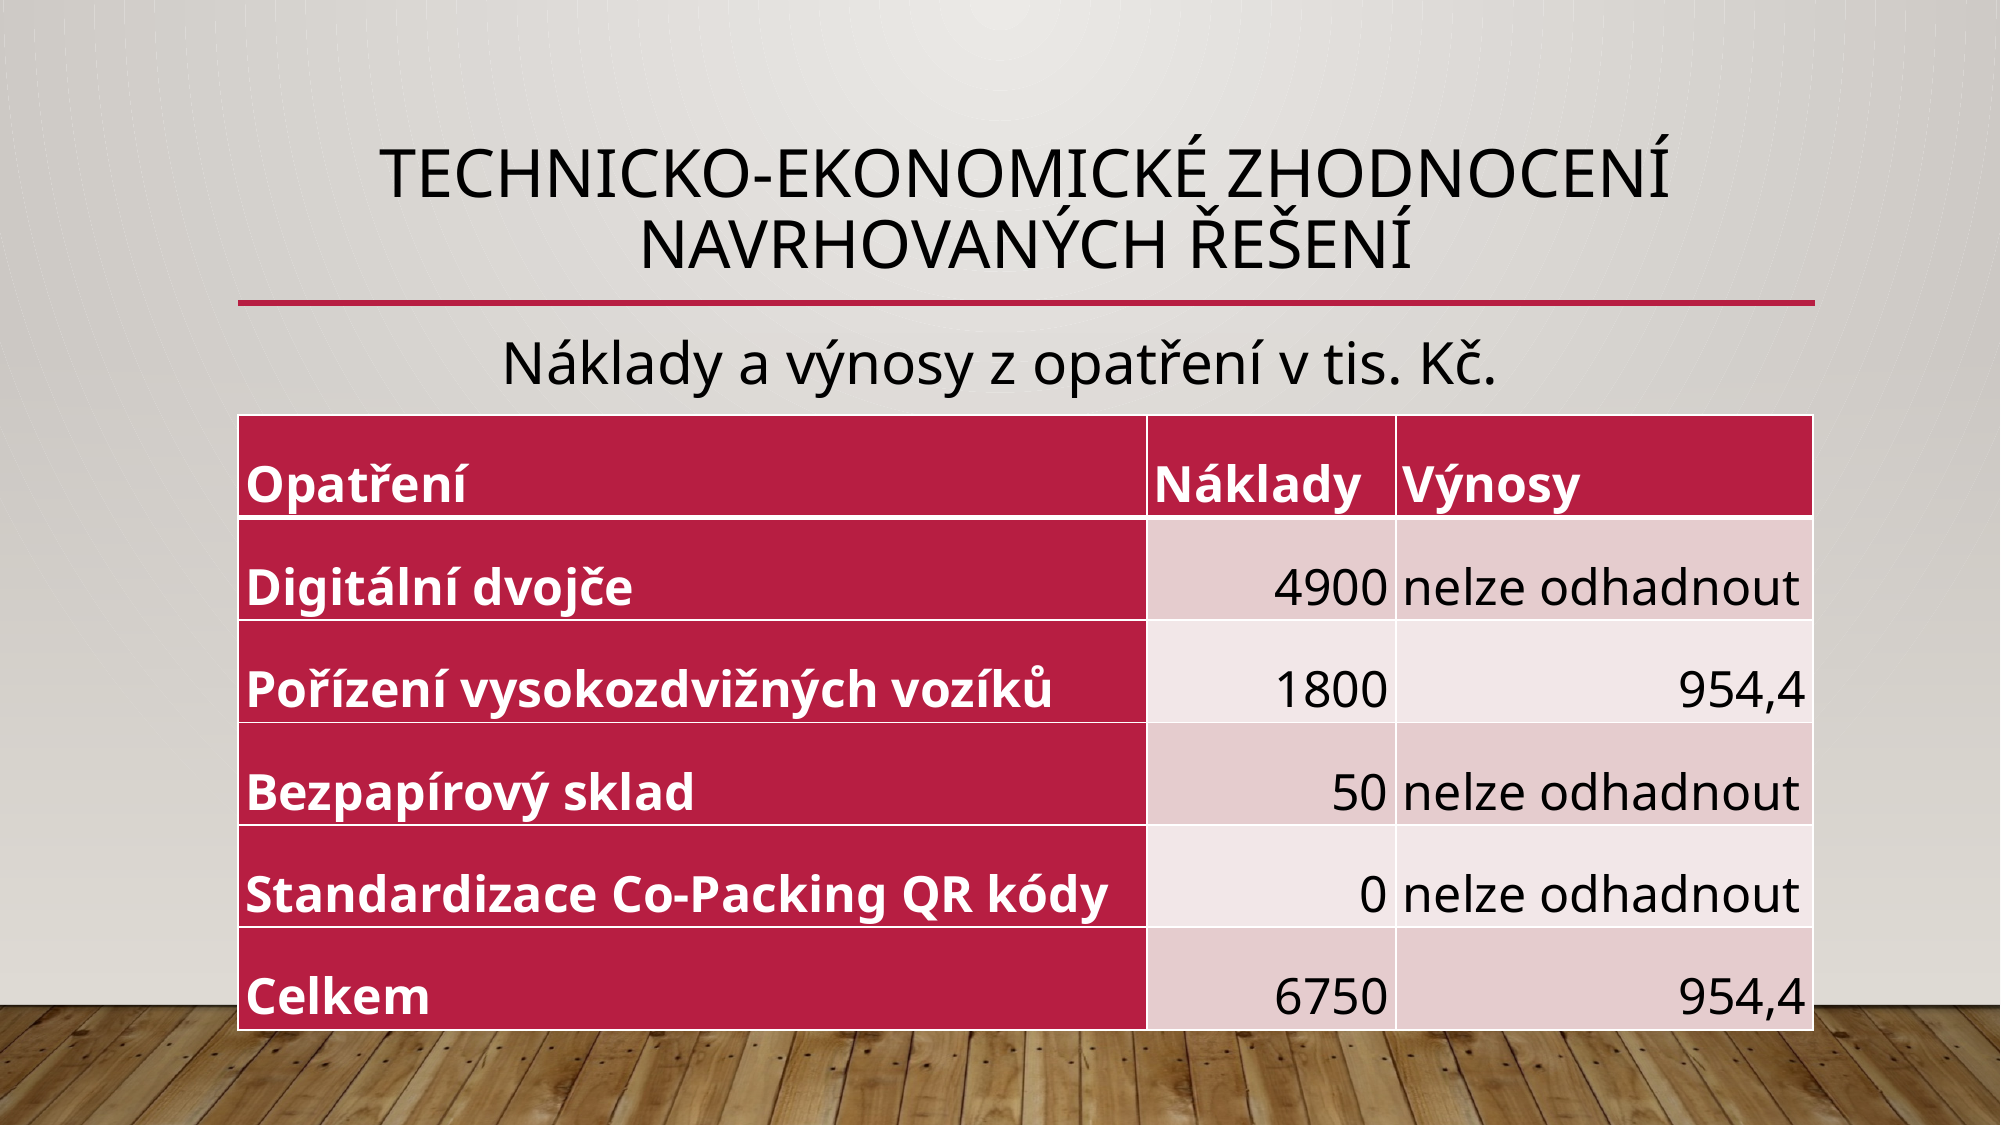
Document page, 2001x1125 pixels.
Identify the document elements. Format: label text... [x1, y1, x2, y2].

table_cell 0 [1148, 826, 1395, 926]
table_cell 6750 [1148, 928, 1395, 1029]
table_cell 954,4 [1397, 621, 1812, 722]
table_cell nelze odhadnout [1397, 826, 1812, 926]
text_box Náklady a výnosy z opatření v tis. Kč. [254, 319, 1746, 404]
table_cell nelze odhadnout [1397, 520, 1812, 619]
table_cell Bezpapírový sklad [239, 723, 1146, 824]
table_header Opatření [239, 416, 1146, 515]
picture [0, 1005, 2000, 1125]
table_cell 954,4 [1397, 928, 1812, 1029]
table_cell Pořízení vysokozdvižných vozíků [239, 621, 1146, 722]
table_cell Standardizace Co-Packing QR kódy [239, 826, 1146, 926]
table_header Výnosy [1397, 416, 1812, 515]
table_header Náklady [1148, 416, 1395, 515]
table_cell 1800 [1148, 621, 1395, 722]
table_cell 4900 [1148, 520, 1395, 619]
table_cell Celkem [239, 928, 1146, 1029]
table_cell 50 [1148, 723, 1395, 824]
title Technicko-ekonomické zhodnocení navrhovaných řešení [238, 131, 1814, 305]
table_cell nelze odhadnout [1397, 723, 1812, 824]
table_cell Digitální dvojče [239, 520, 1146, 619]
